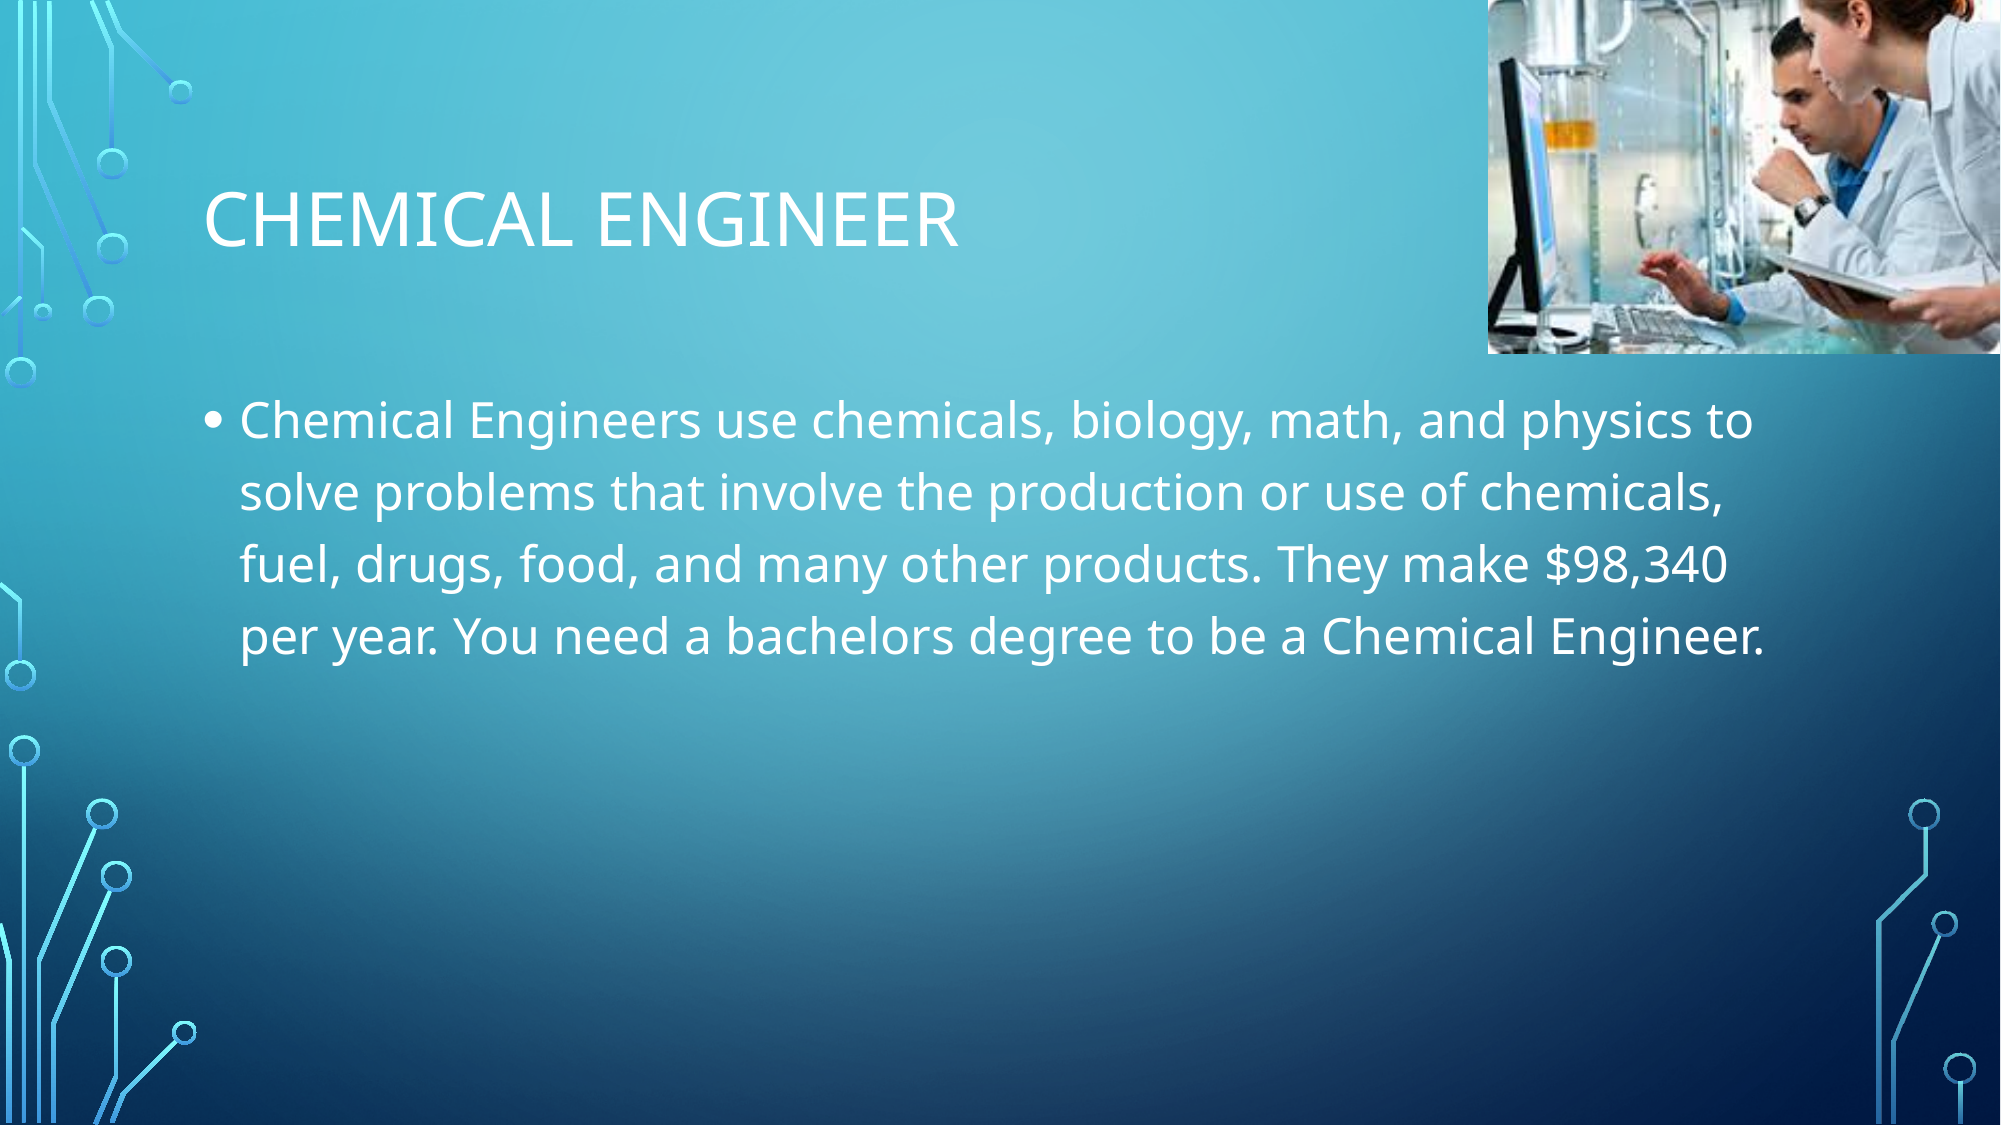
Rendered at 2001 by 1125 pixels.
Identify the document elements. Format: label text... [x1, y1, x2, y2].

list Chemical Engineers use chemicals, biology, math, and physics to solve problems that involve the production or use of chemicals, fuel, drugs, food, and many other products. They make $98,340 per year. You need a bachelors degree to be a Chemical Engineer. [187, 369, 1813, 950]
picture [1488, 0, 2000, 354]
title Chemical engineer [187, 101, 1488, 344]
